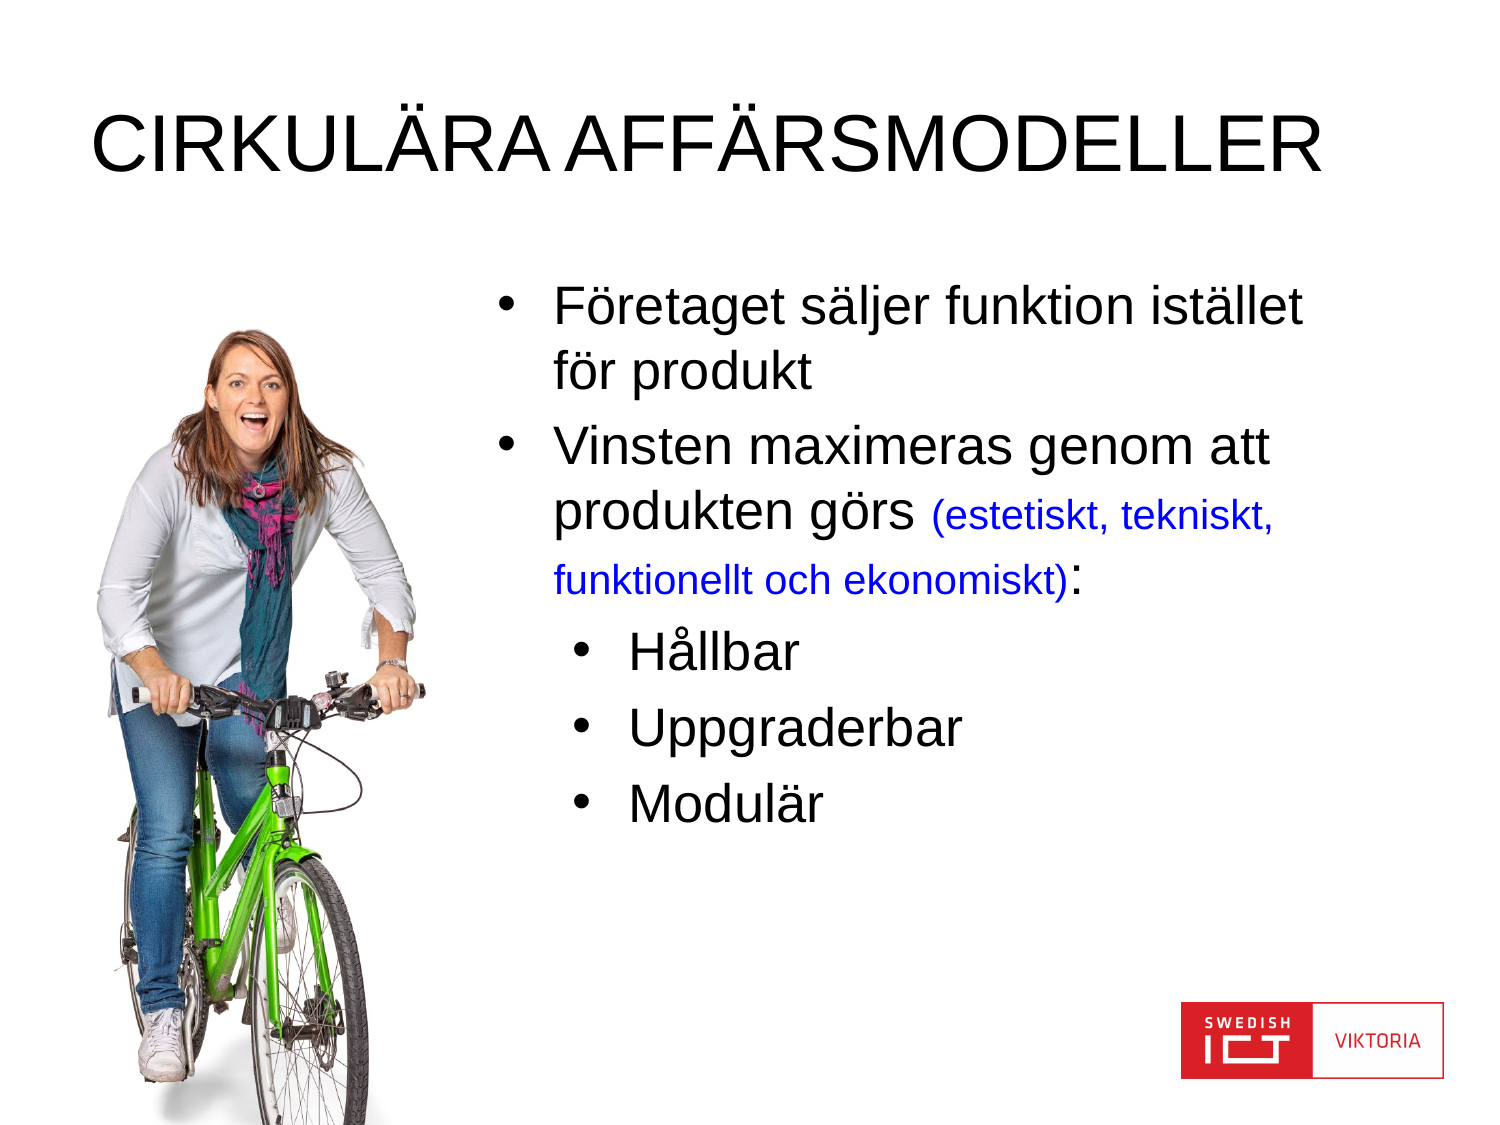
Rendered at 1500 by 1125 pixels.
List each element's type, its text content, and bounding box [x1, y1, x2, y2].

picture [1181, 1002, 1444, 1079]
title Cirkulära affärsmodeller [75, 45, 1425, 233]
picture [0, 316, 523, 1125]
list Företaget säljer funktion istället för produkt Vinsten maximeras genom att produkten görs (estetiskt, tekniskt, funktionellt och ekonomiskt): Hållbar Uppgraderbar Modulär [482, 262, 1342, 980]
